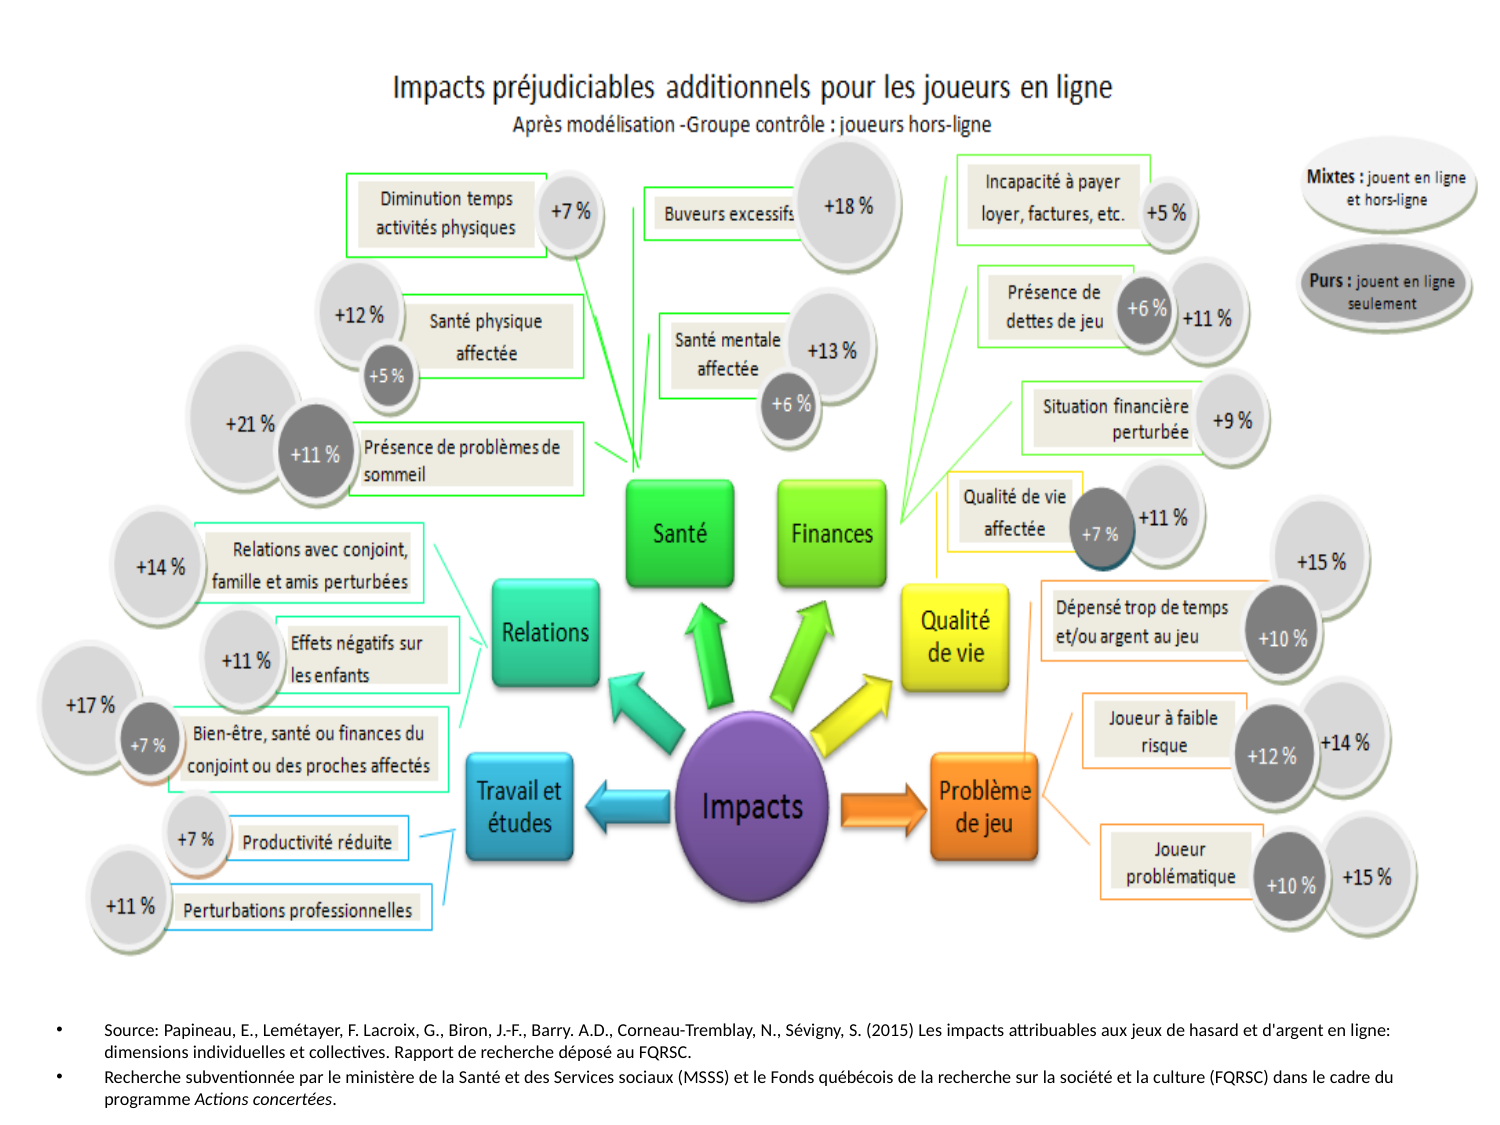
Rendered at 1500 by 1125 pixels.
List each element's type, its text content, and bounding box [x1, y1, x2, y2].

text_box Source: Papineau, E., Lemétayer, F. Lacroix, G., Biron, J.-F., Barry. A.D., Corneau-Tremblay, N., Sévigny, S. (2015) Les impacts attribuables aux jeux de hasard et d'argent en ligne: dimensions individuelles et collectives. Rapport de recherche déposé au FQRSC. Recherche subventionnée par le ministère de la Santé et des Services sociaux (MSSS) et le Fonds québécois de la recherche sur la société et la culture (FQRSC) dans le cadre du programme Actions concertées. [41, 1011, 1471, 1118]
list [0, 42, 1500, 967]
